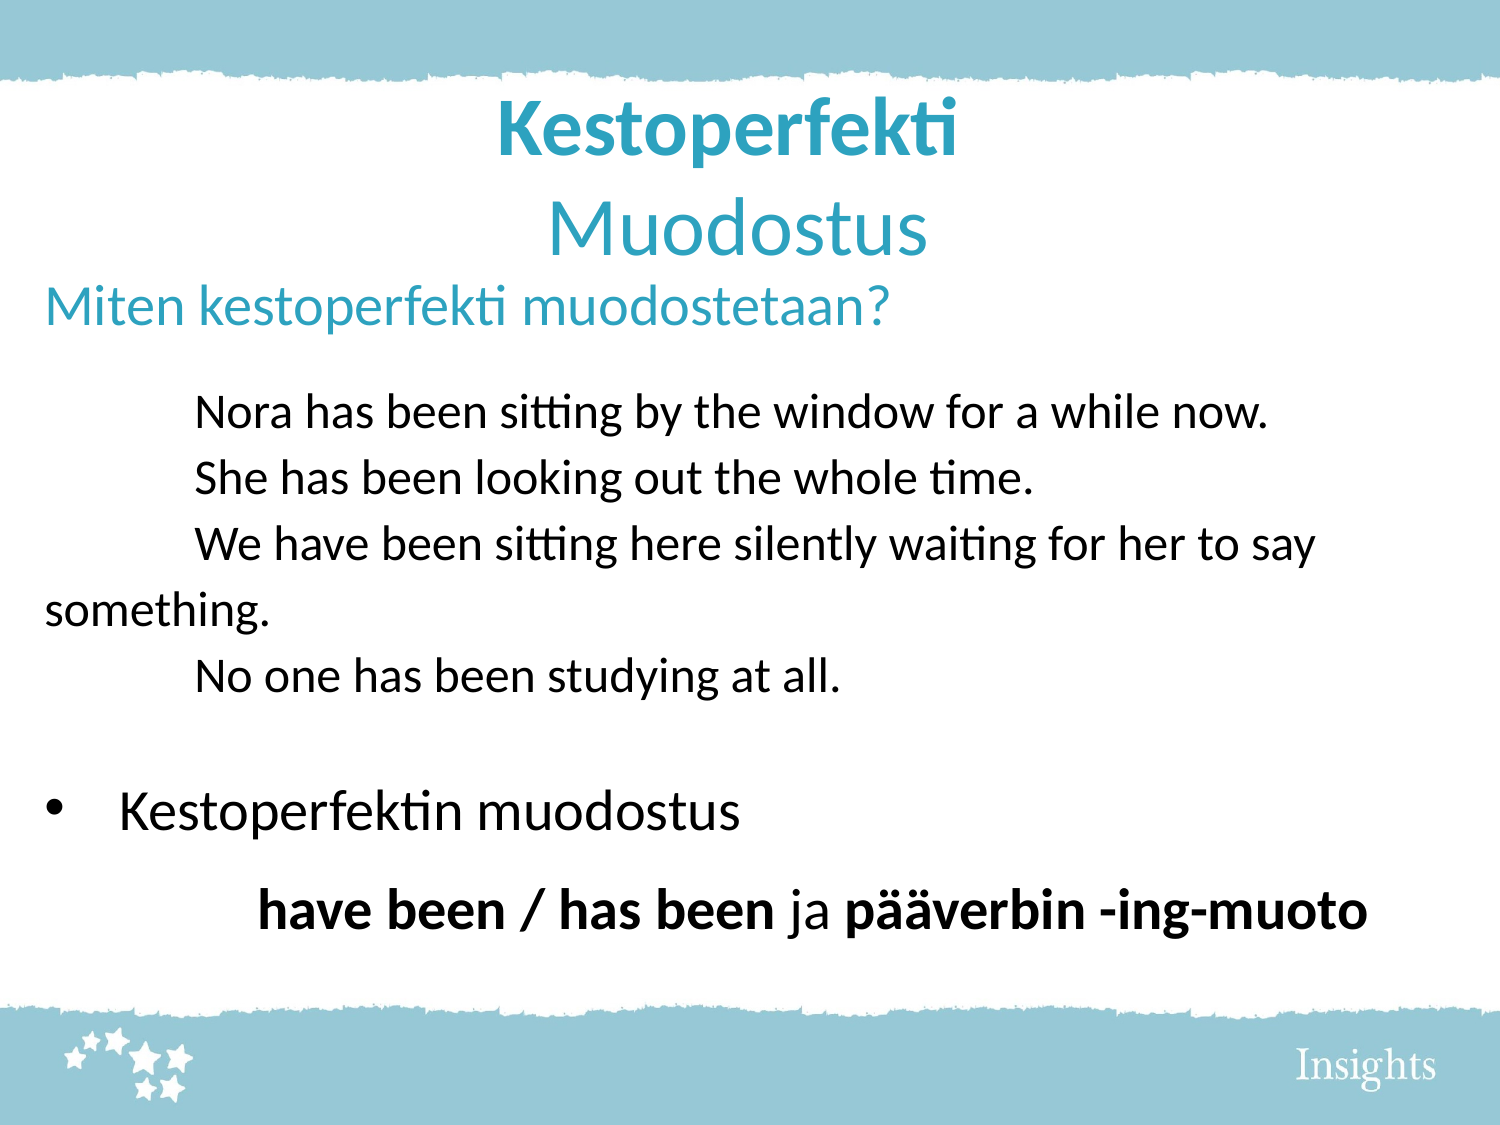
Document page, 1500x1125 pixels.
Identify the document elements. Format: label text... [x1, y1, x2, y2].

title Kestoperfekti Muodostus [63, 78, 1414, 267]
picture [0, 0, 1500, 1125]
list Miten kestoperfekti muodostetaan? Nora has been sitting by the window for a while now. She has been looking out the whole time. We have been sitting here silently waiting for her to say something. No one has been studying at all. Kestoperfektin muodostus have been / has been ja pääverbin -ing-muoto [29, 278, 1447, 1024]
